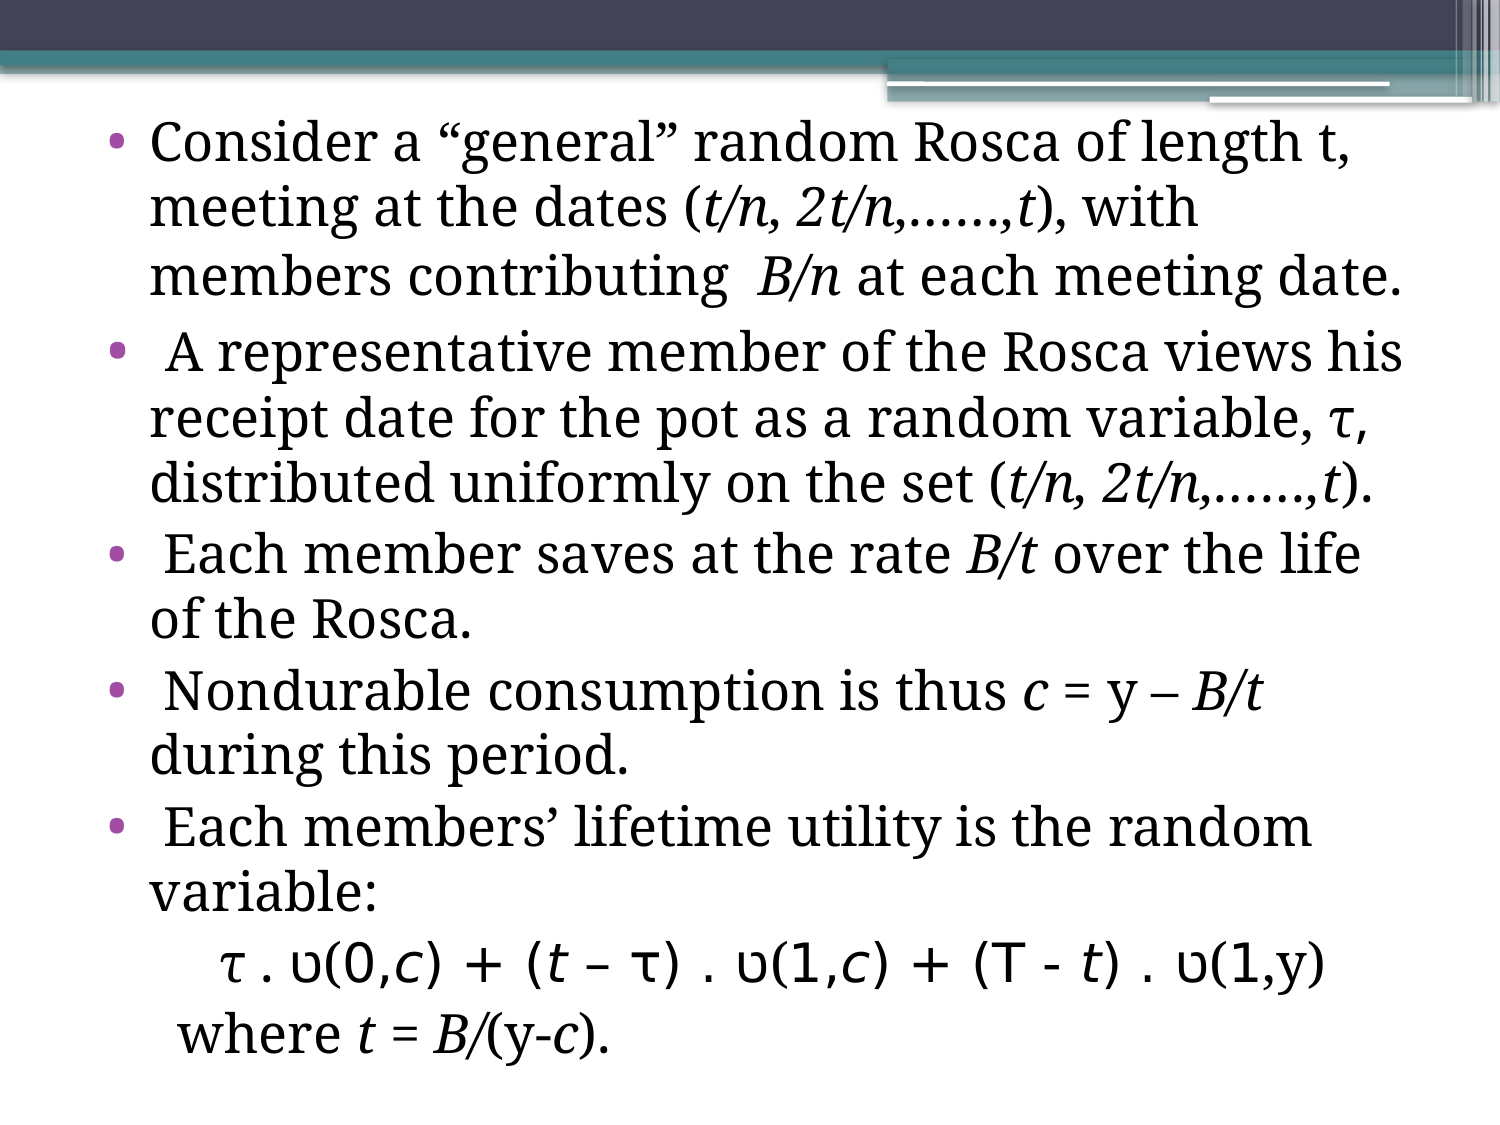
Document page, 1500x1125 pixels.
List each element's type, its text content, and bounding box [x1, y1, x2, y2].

list Consider a “general” random Rosca of length t, meeting at the dates (t/n, 2t/n,……,t), with members contributing B/n at each meeting date. A representative member of the Rosca views his receipt date for the pot as a random variable, τ, distributed uniformly on the set (t/n, 2t/n,……,t). Each member saves at the rate B/t over the life of the Rosca. Nondurable consumption is thus c = y – B/t during this period. Each members’ lifetime utility is the random variable: τ . ט(0,c) + (t – τ) . ט(1,c) + (T - t) . ט(1,y) where t = B/(y-c). [75, 99, 1425, 1079]
